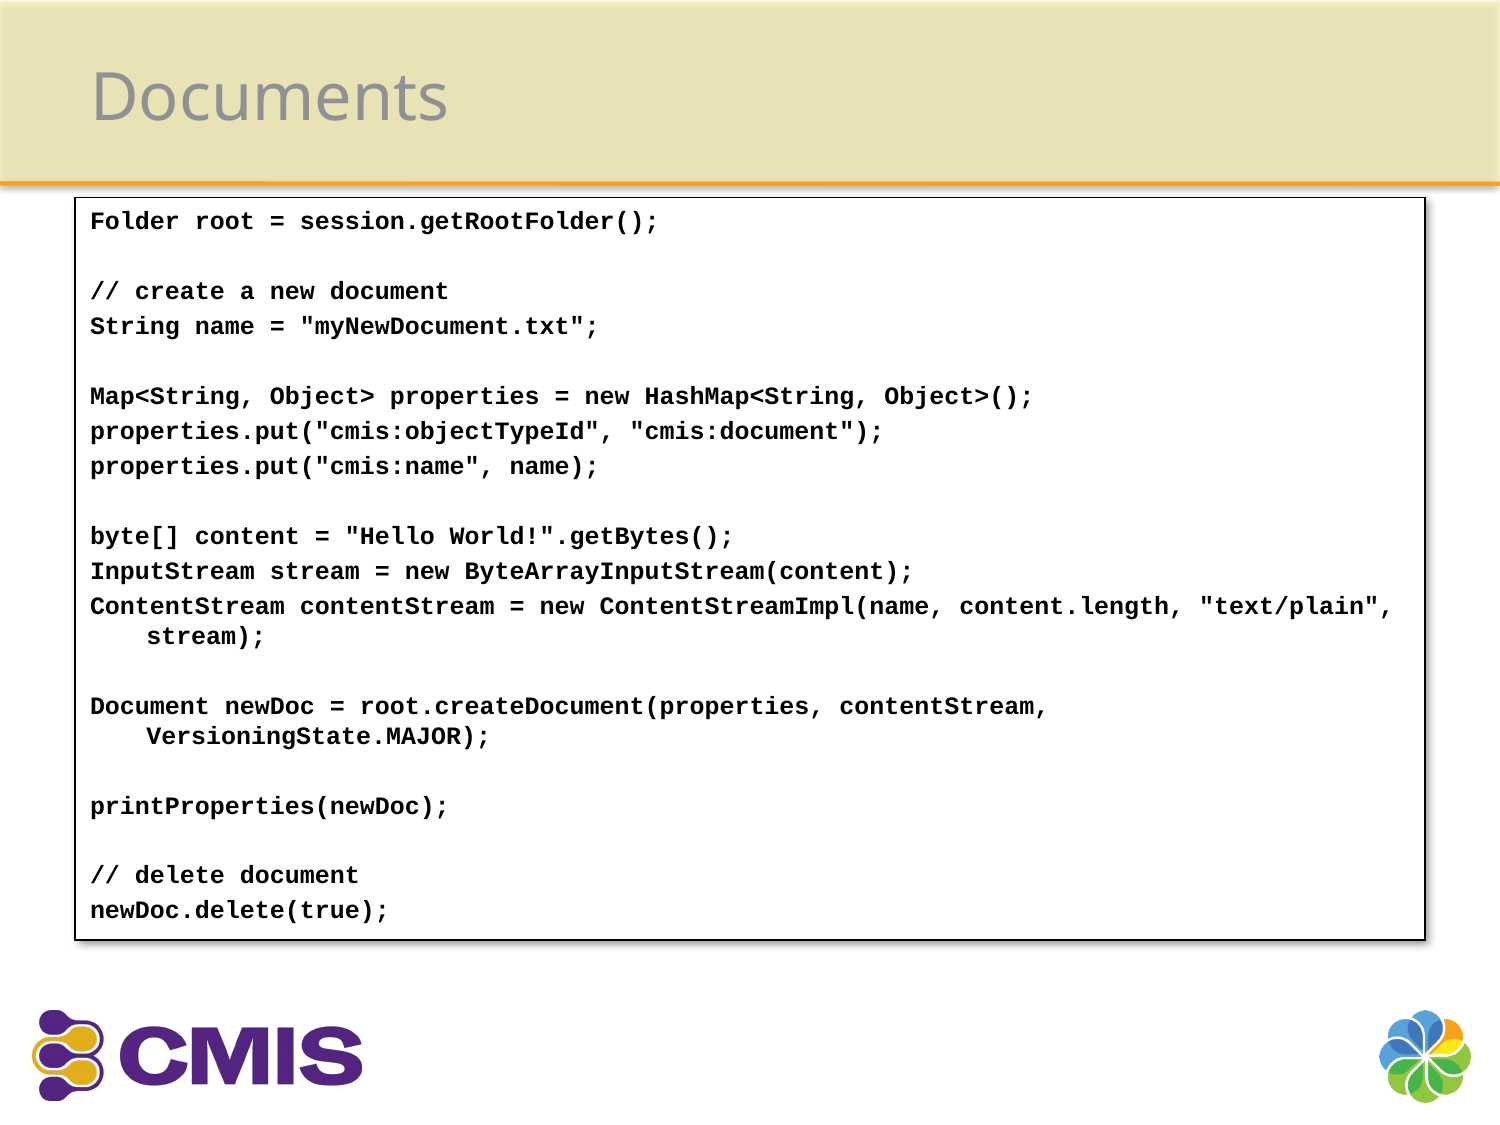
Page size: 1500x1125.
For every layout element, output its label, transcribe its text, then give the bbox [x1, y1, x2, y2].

list Folder root = session.getRootFolder(); // create a new document String name = "myNewDocument.txt"; Map<String, Object> properties = new HashMap<String, Object>(); properties.put("cmis:objectTypeId", "cmis:document"); properties.put("cmis:name", name); byte[] content = "Hello World!".getBytes(); InputStream stream = new ByteArrayInputStream(content); ContentStream contentStream = new ContentStreamImpl(name, content.length, "text/plain", stream); Document newDoc = root.createDocument(properties, contentStream, VersioningState.MAJOR); printProperties(newDoc); // delete document newDoc.delete(true); [74, 197, 1426, 941]
title Documents [74, 23, 1426, 163]
picture [1379, 1010, 1471, 1103]
picture [32, 1010, 362, 1101]
